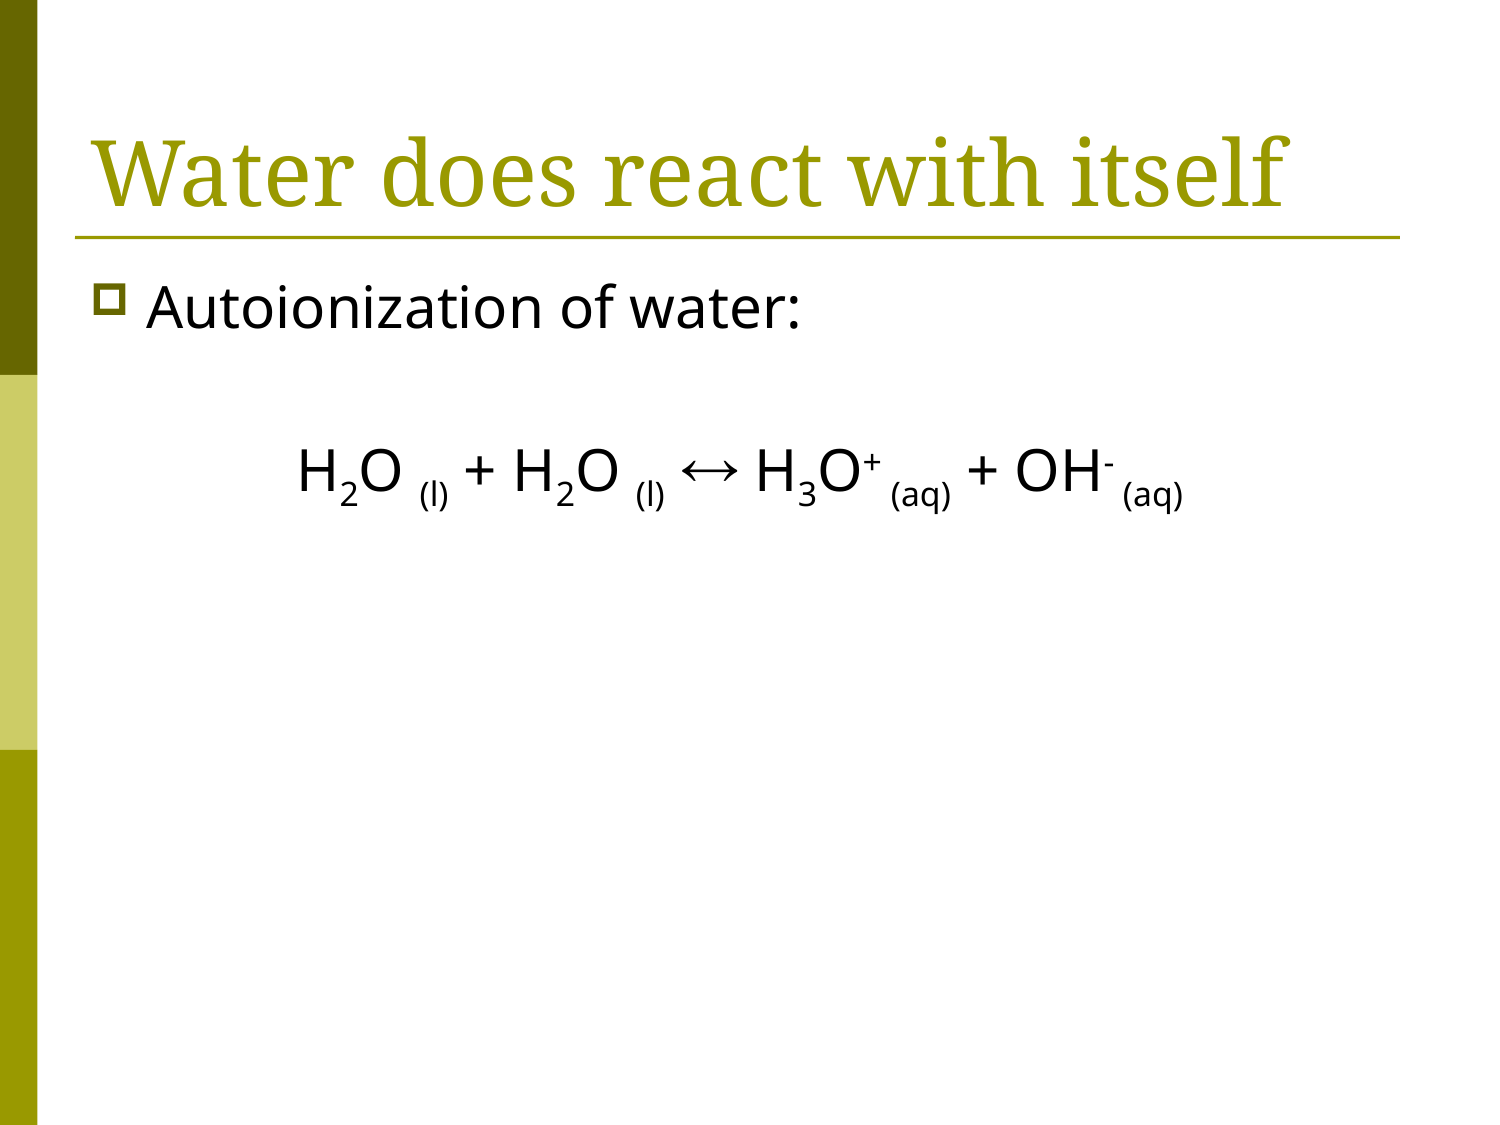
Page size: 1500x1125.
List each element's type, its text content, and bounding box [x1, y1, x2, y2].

title Water does react with itself [75, 45, 1425, 233]
list Autoionization of water: H2O (l) + H2O (l)  H3O+ (aq) + OH- (aq) [75, 262, 1425, 1006]
